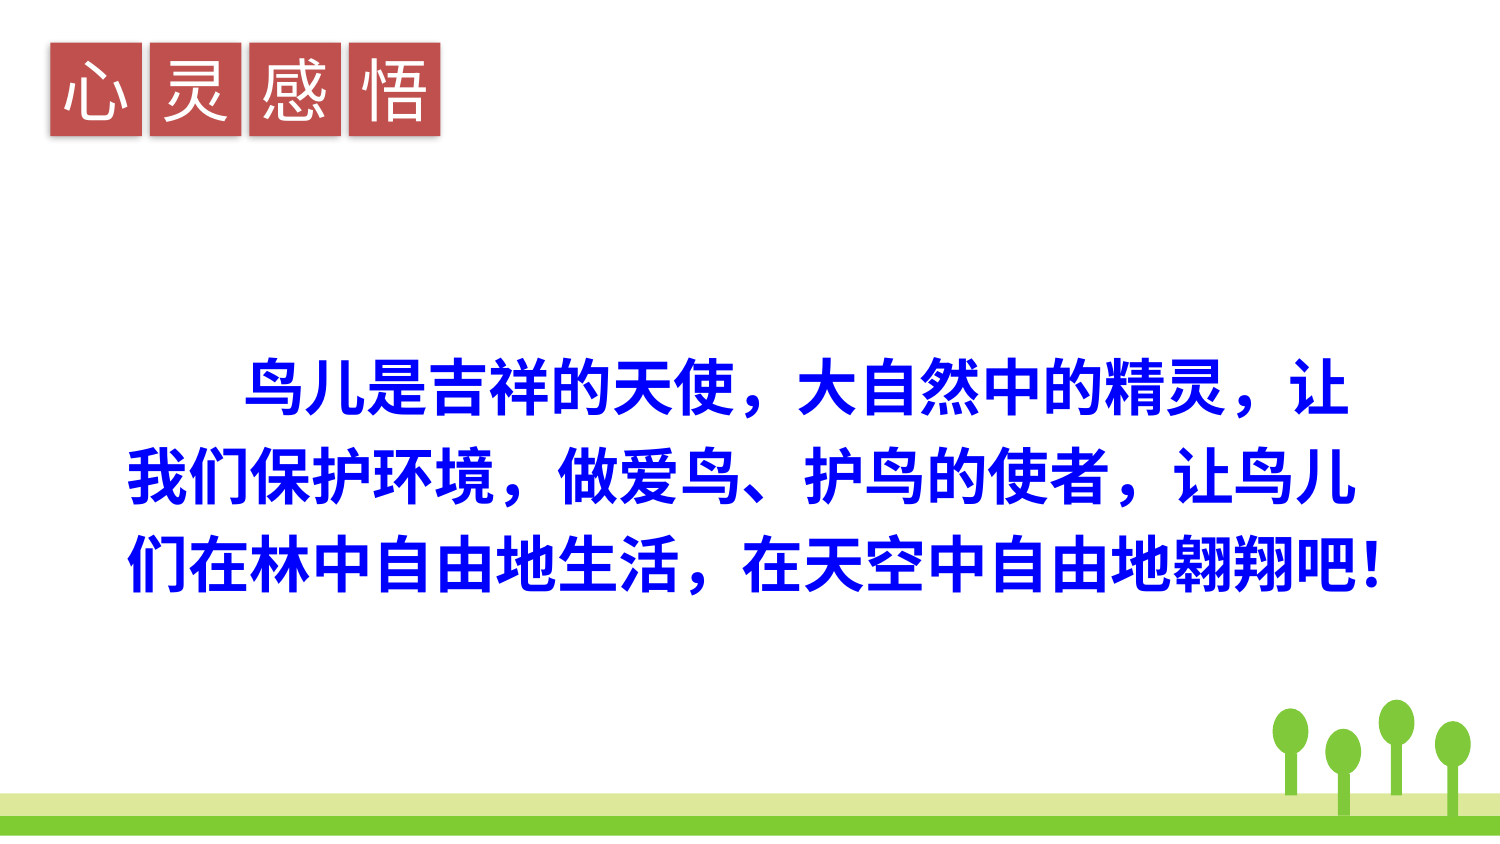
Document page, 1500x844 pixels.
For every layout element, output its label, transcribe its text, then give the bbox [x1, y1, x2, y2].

title 鸟儿是吉祥的天使，大自然中的精灵，让我们保护环境，做爱鸟、护鸟的使者，让鸟儿们在林中自由地生活，在天空中自由地翱翔吧！ [111, 326, 1378, 674]
text_box 悟 [348, 42, 441, 137]
text_box 感 [249, 42, 341, 137]
text_box 灵 [149, 42, 242, 137]
text_box 心 [50, 42, 142, 137]
